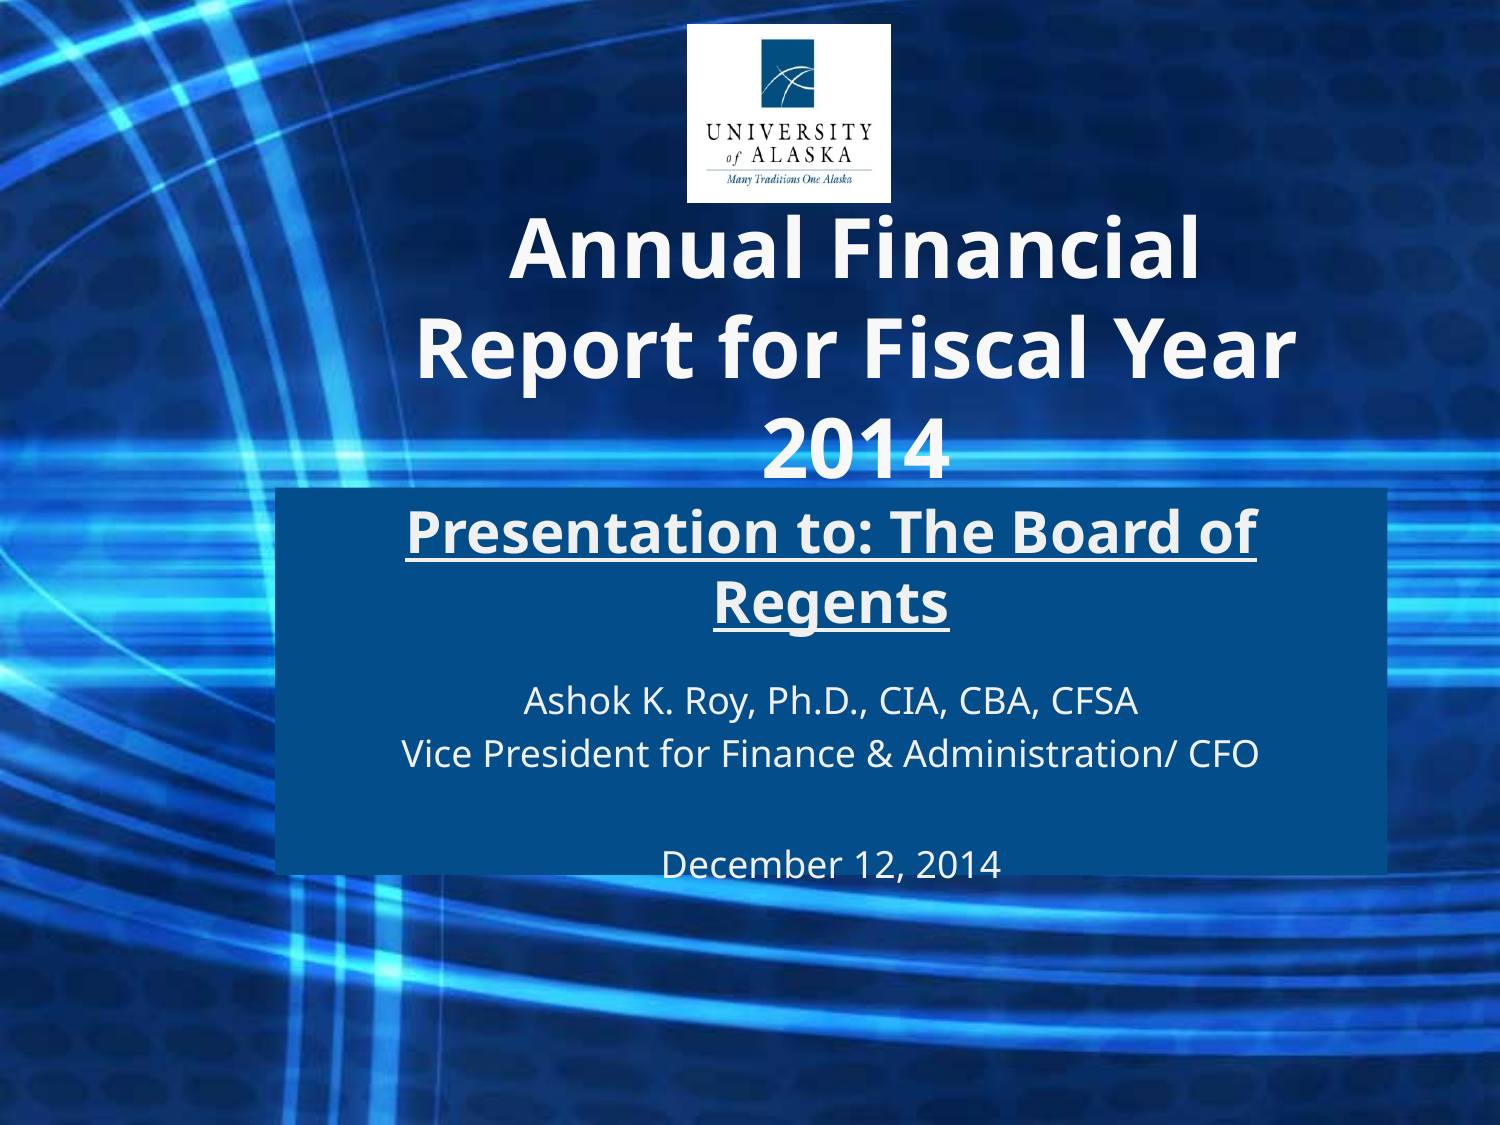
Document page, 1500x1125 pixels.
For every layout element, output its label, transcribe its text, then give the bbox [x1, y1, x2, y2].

title Annual Financial Report for Fiscal Year 2014 [350, 224, 1363, 467]
picture [0, 0, 1500, 1125]
subtitle Presentation to: The Board of Regents Ashok K. Roy, Ph.D., CIA, CBA, CFSA Vice President for Finance & Administration/ CFO December 12, 2014 [275, 487, 1388, 875]
